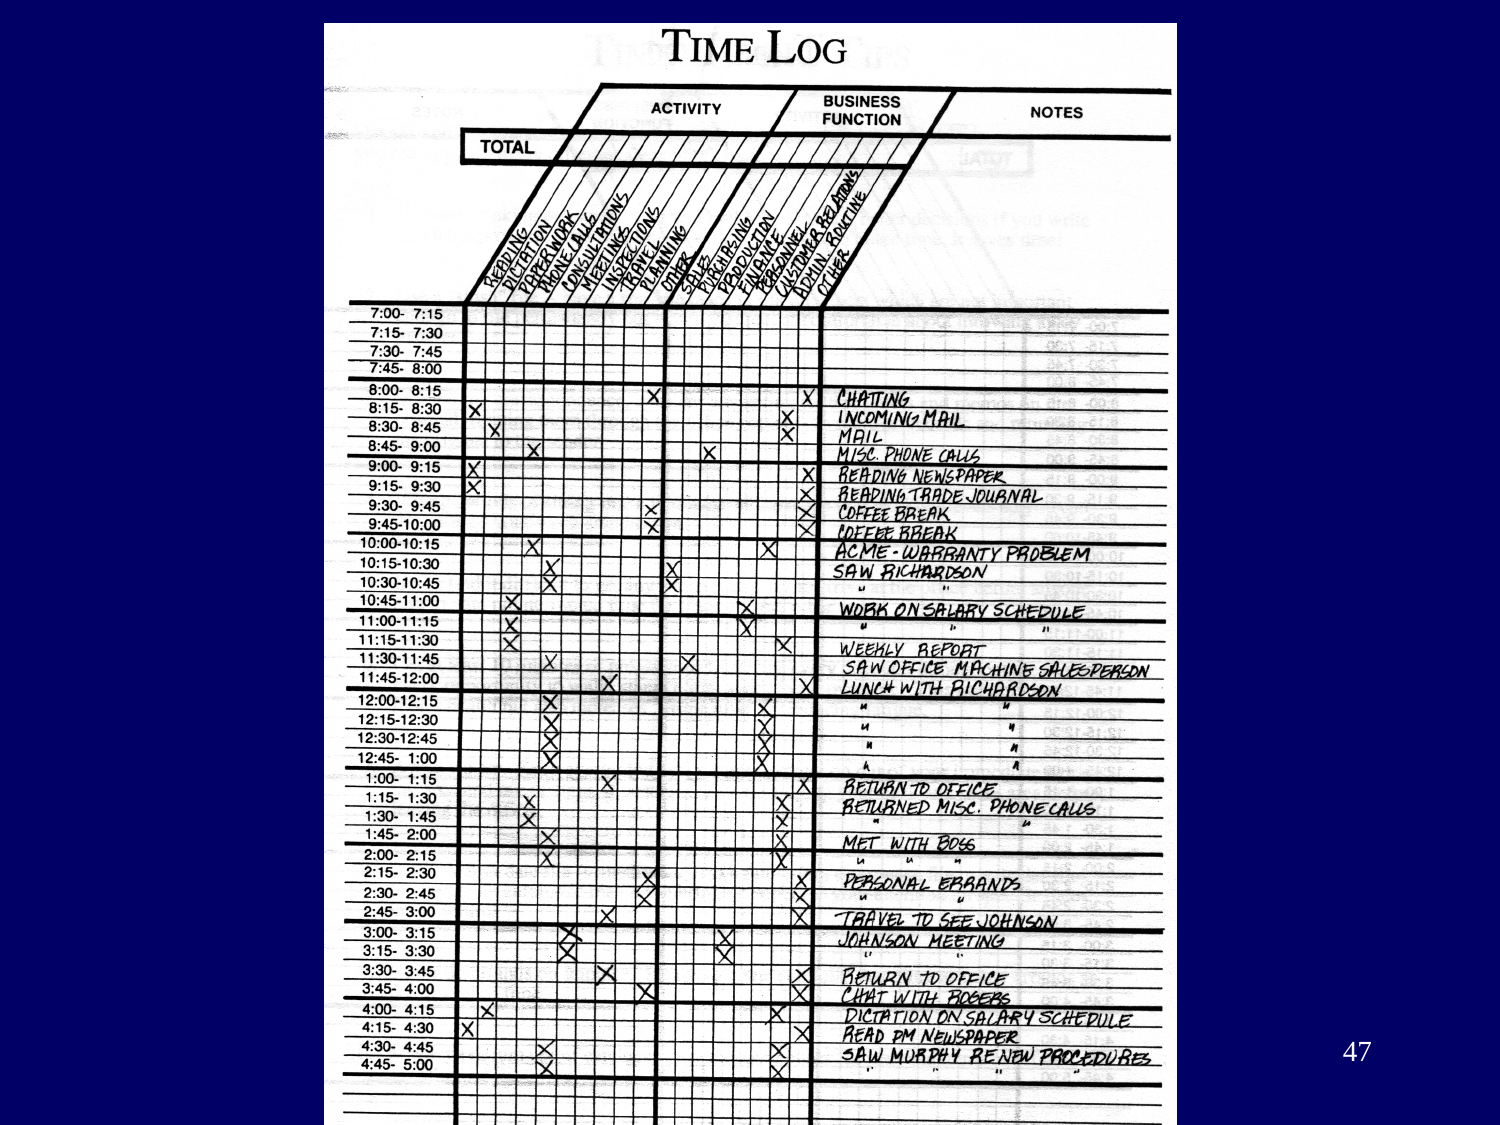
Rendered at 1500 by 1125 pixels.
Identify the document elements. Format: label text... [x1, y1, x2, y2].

slide_number 47 [1180, 1024, 1388, 1101]
picture [324, 23, 1177, 1125]
